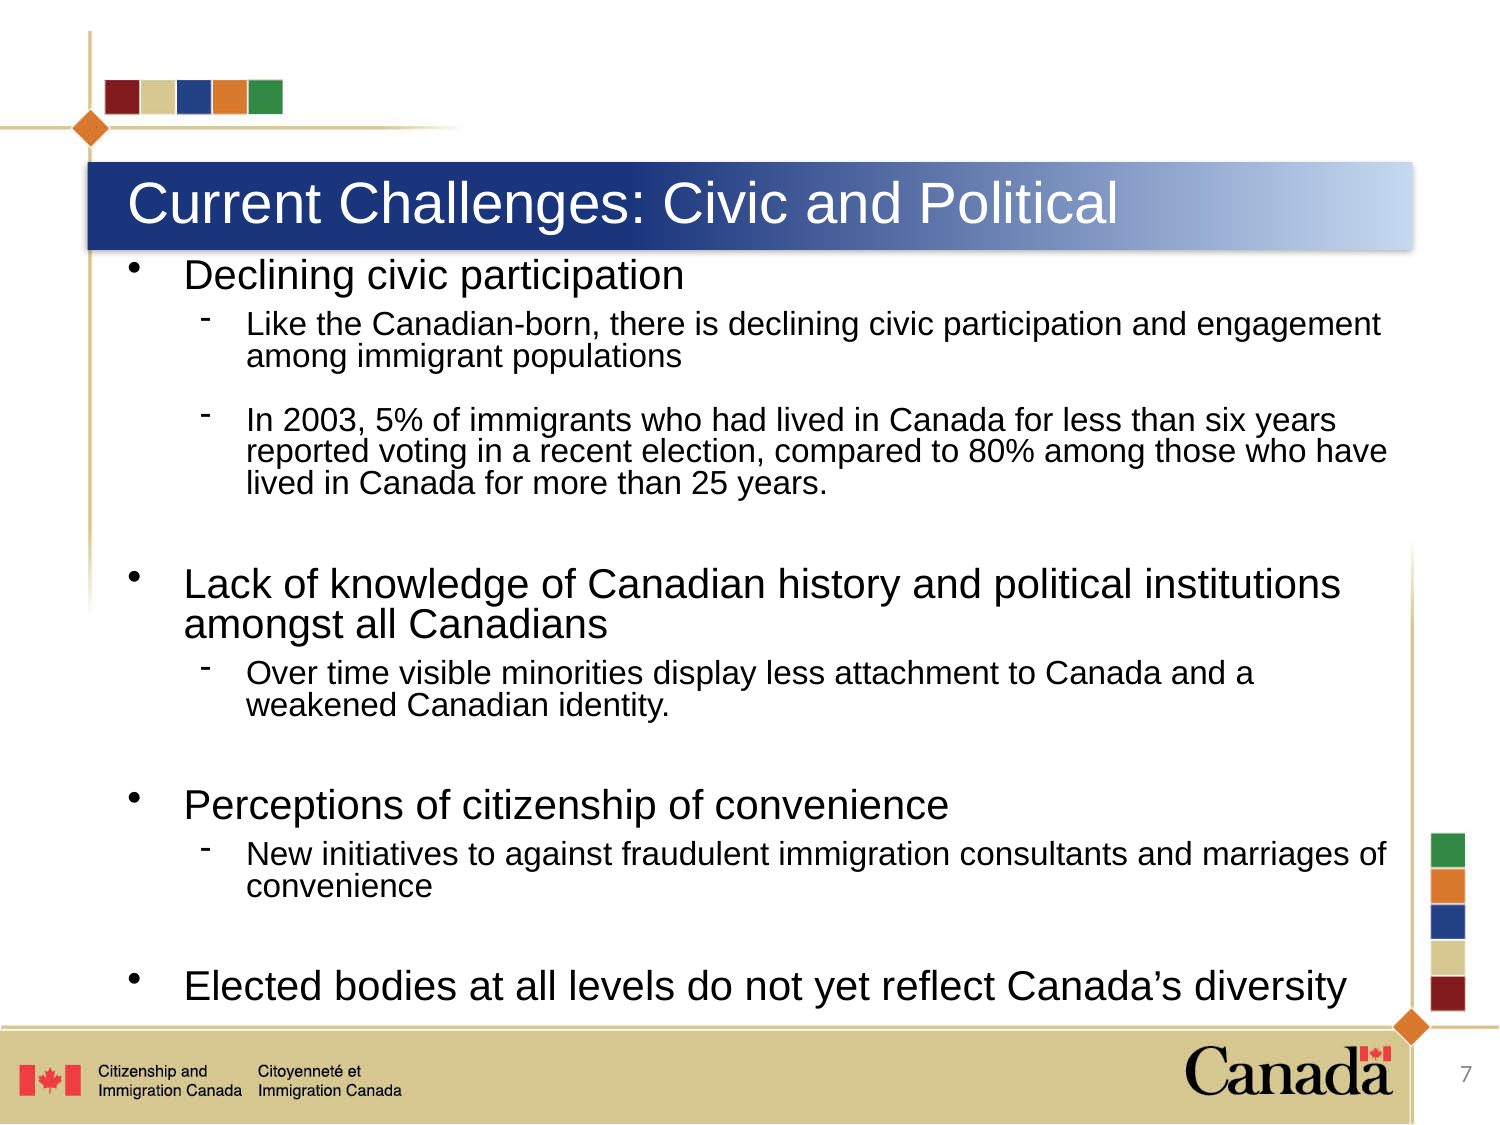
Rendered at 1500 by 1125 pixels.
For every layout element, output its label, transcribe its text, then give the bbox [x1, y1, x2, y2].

text_box Declining civic participation Like the Canadian-born, there is declining civic participation and engagement among immigrant populations In 2003, 5% of immigrants who had lived in Canada for less than six years reported voting in a recent election, compared to 80% among those who have lived in Canada for more than 25 years. Lack of knowledge of Canadian history and political institutions amongst all Canadians Over time visible minorities display less attachment to Canada and a weakened Canadian identity. Perceptions of citizenship of convenience New initiatives to against fraudulent immigration consultants and marriages of convenience Elected bodies at all levels do not yet reflect Canada’s diversity [112, 249, 1413, 1017]
slide_number 7 [1350, 1042, 1488, 1103]
title Current Challenges: Civic and Political [112, 149, 1426, 251]
picture [0, 0, 1500, 1125]
